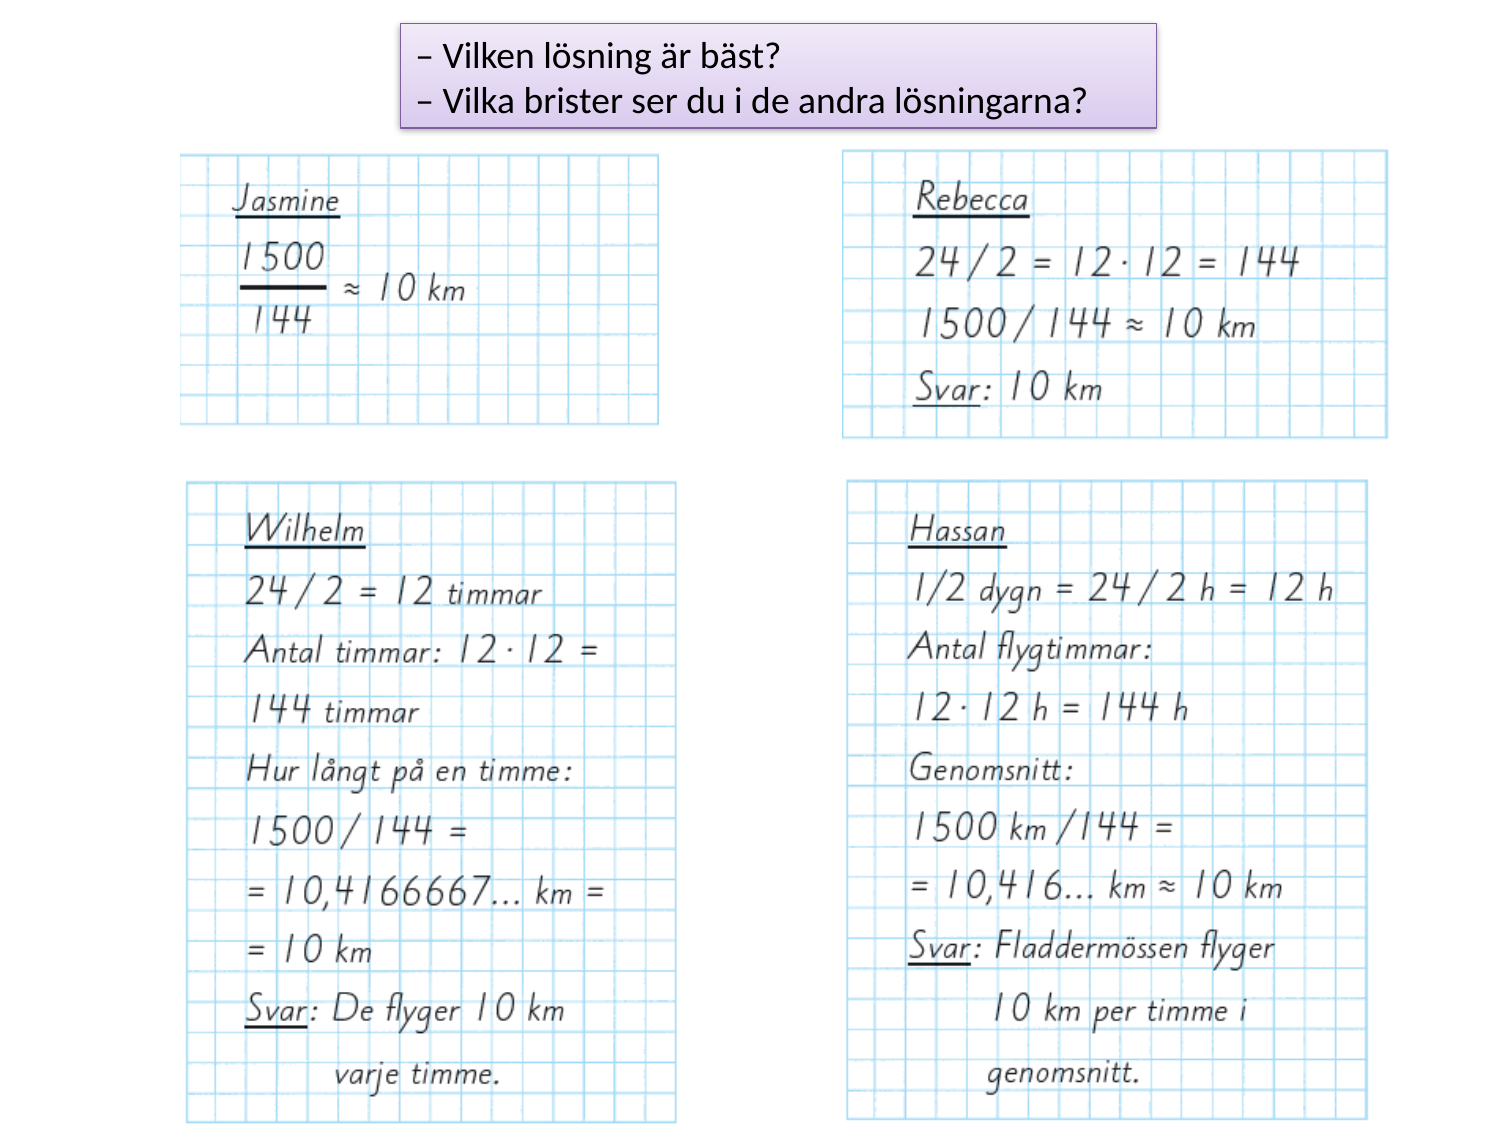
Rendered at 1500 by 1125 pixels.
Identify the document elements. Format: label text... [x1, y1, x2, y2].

picture [842, 149, 1395, 451]
text_box – Vilken lösning är bäst? – Vilka brister ser du i de andra lösningarna? [400, 23, 1157, 129]
picture [179, 149, 659, 428]
picture [179, 475, 691, 1125]
picture [842, 475, 1373, 1125]
